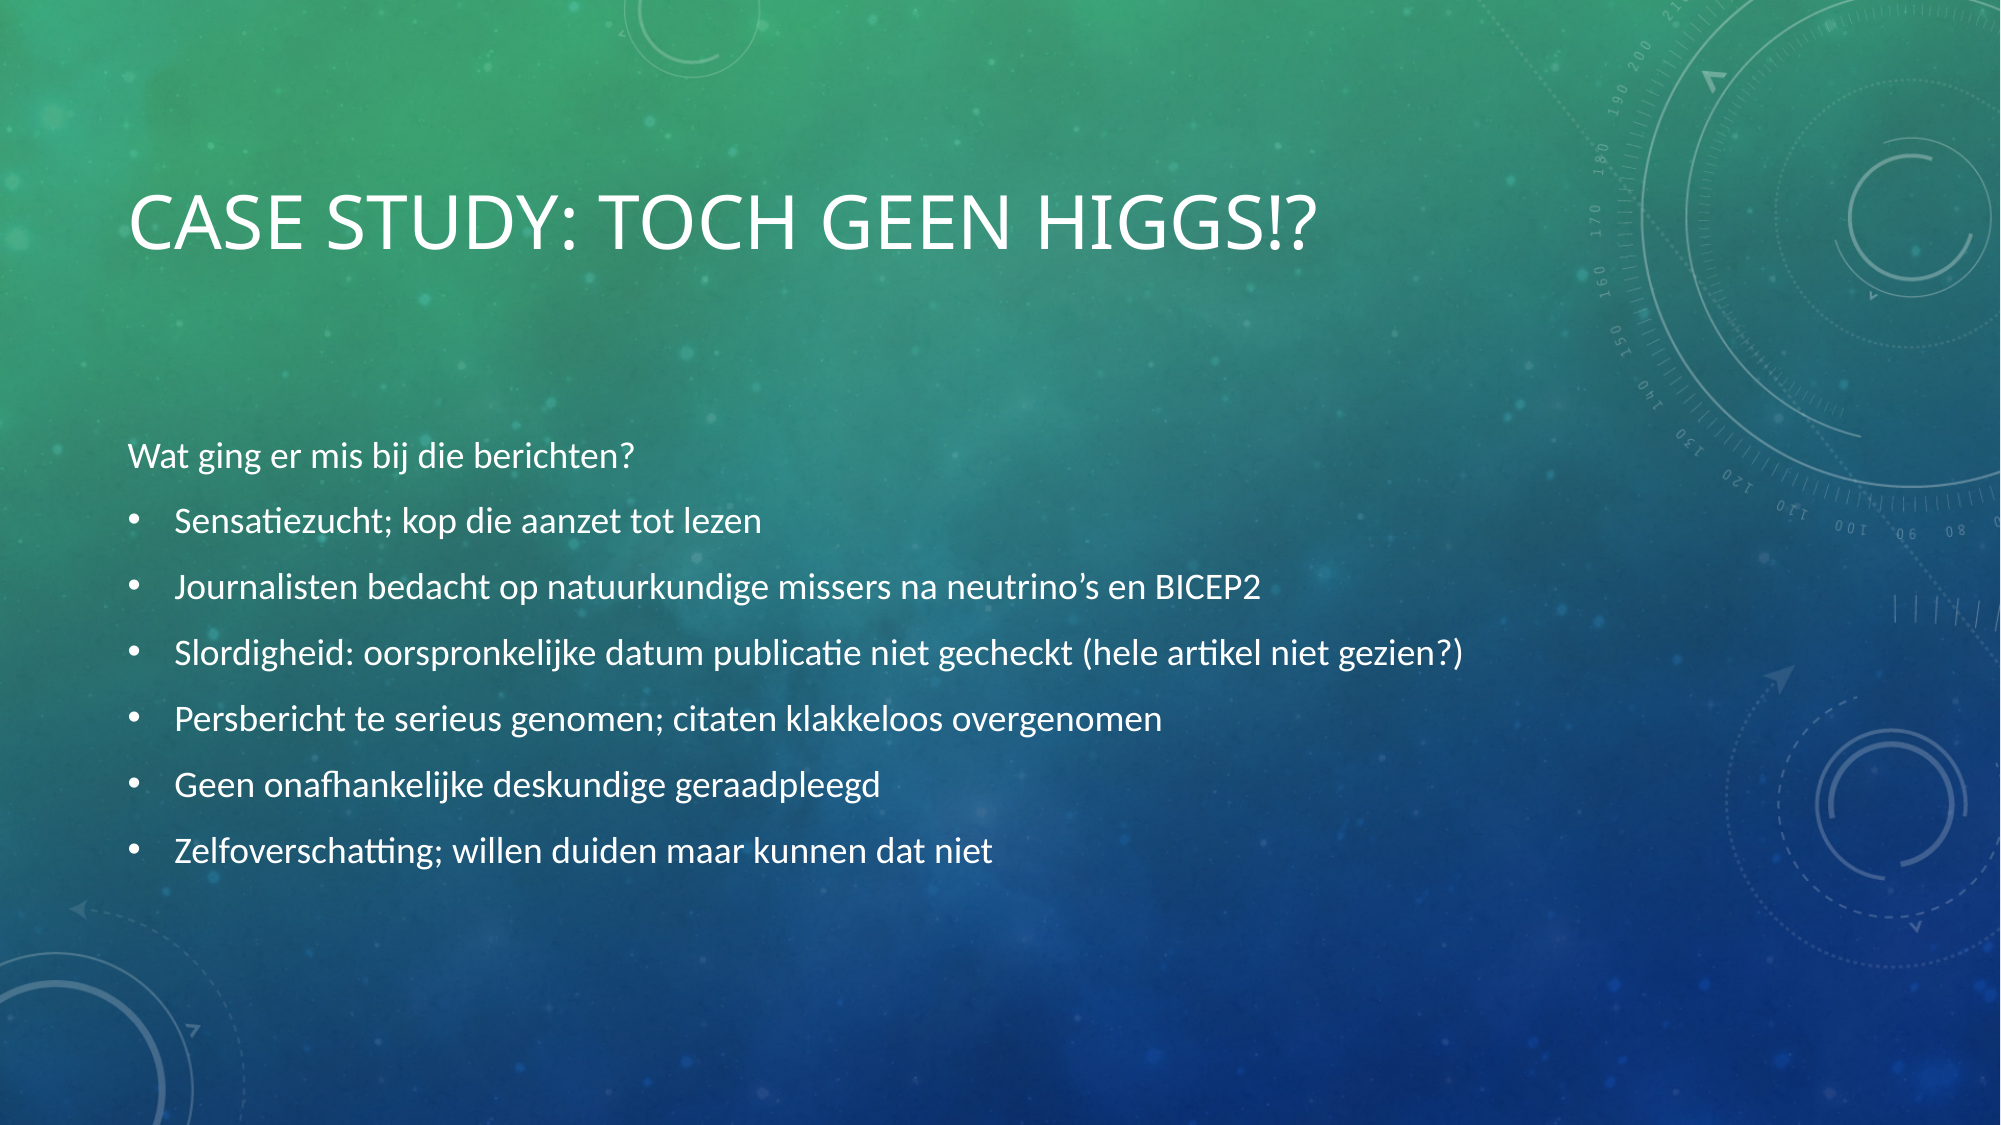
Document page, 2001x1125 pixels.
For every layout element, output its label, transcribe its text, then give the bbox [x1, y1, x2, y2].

picture [0, 0, 2001, 1125]
title Case Study: Toch geen higgs!? [112, 99, 1775, 339]
list Wat ging er mis bij die berichten? Sensatiezucht; kop die aanzet tot lezen Journalisten bedacht op natuurkundige missers na neutrino’s en BICEP2 Slordigheid: oorspronkelijke datum publicatie niet gecheckt (hele artikel niet gezien?) Persbericht te serieus genomen; citaten klakkeloos overgenomen Geen onafhankelijke deskundige geraadpleegd Zelfoverschatting; willen duiden maar kunnen dat niet [112, 351, 1775, 950]
